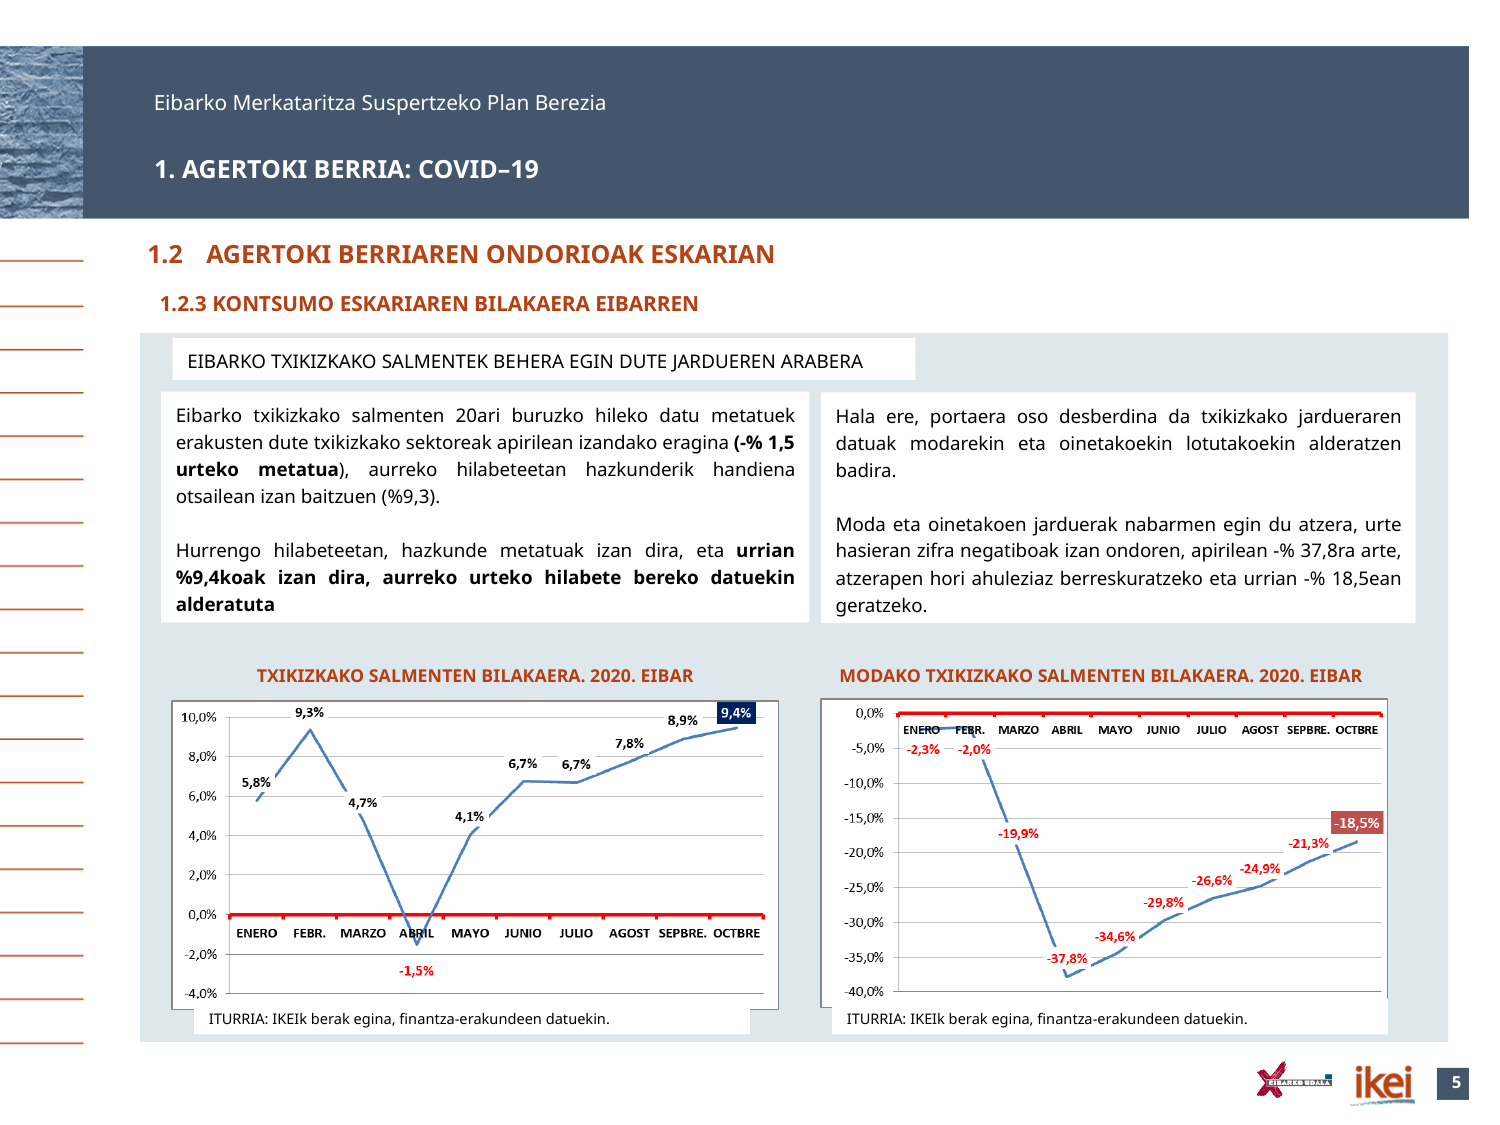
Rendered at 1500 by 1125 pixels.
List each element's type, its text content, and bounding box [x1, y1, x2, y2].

text_box TXIKIZKAKO SALMENTEN BILAKAERA. 2020. EIBAR [242, 653, 715, 694]
text_box ITURRIA: IKEIk berak egina, finantza-erakundeen datuekin. [832, 1015, 1388, 1035]
text_box [138, 331, 1450, 1044]
text_box MODAKO TXIKIZKAKO SALMENTEN BILAKAERA. 2020. EIBAR [820, 653, 1381, 694]
text_box ITURRIA: IKEIk berak egina, finantza-erakundeen datuekin. [194, 1018, 750, 1035]
text_box EIBARKO TXIKIZKAKO SALMENTEK BEHERA EGIN DUTE JARDUEREN ARABERA [172, 338, 916, 380]
text_box 1.2 AGERTOKI BERRIAREN ONDORIOAK ESKARIAN [132, 231, 1421, 276]
text_box 1. AGERTOKI BERRIA: COVID–19 [139, 142, 1163, 191]
picture [0, 0, 1500, 1125]
text_box Eibarko txikizkako salmenten 20ari buruzko hileko datu metatuek erakusten dute txikizkako sektoreak apirilean izandako eragina (-% 1,5 urteko metatua), aurreko hilabeteetan hazkunderik handiena otsailean izan baitzuen (%9,3). Hurrengo hilabeteetan, hazkunde metatuak izan dira, eta urrian %9,4koak izan dira, aurreko urteko hilabete bereko datuekin alderatuta [161, 391, 810, 623]
text_box Hala ere, portaera oso desberdina da txikizkako jardueraren datuak modarekin eta oinetakoekin lotutakoekin alderatzen badira. Moda eta oinetakoen jarduerak nabarmen egin du atzera, urte hasieran zifra negatiboak izan ondoren, apirilean -% 37,8ra arte, atzerapen hori ahuleziaz berreskuratzeko eta urrian -% 18,5ean geratzeko. [820, 392, 1416, 624]
slide_number 5 [1420, 1065, 1476, 1101]
text_box 1.2.3 KONTSUMO ESKARIAREN BILAKAERA EIBARREN [144, 278, 1152, 323]
